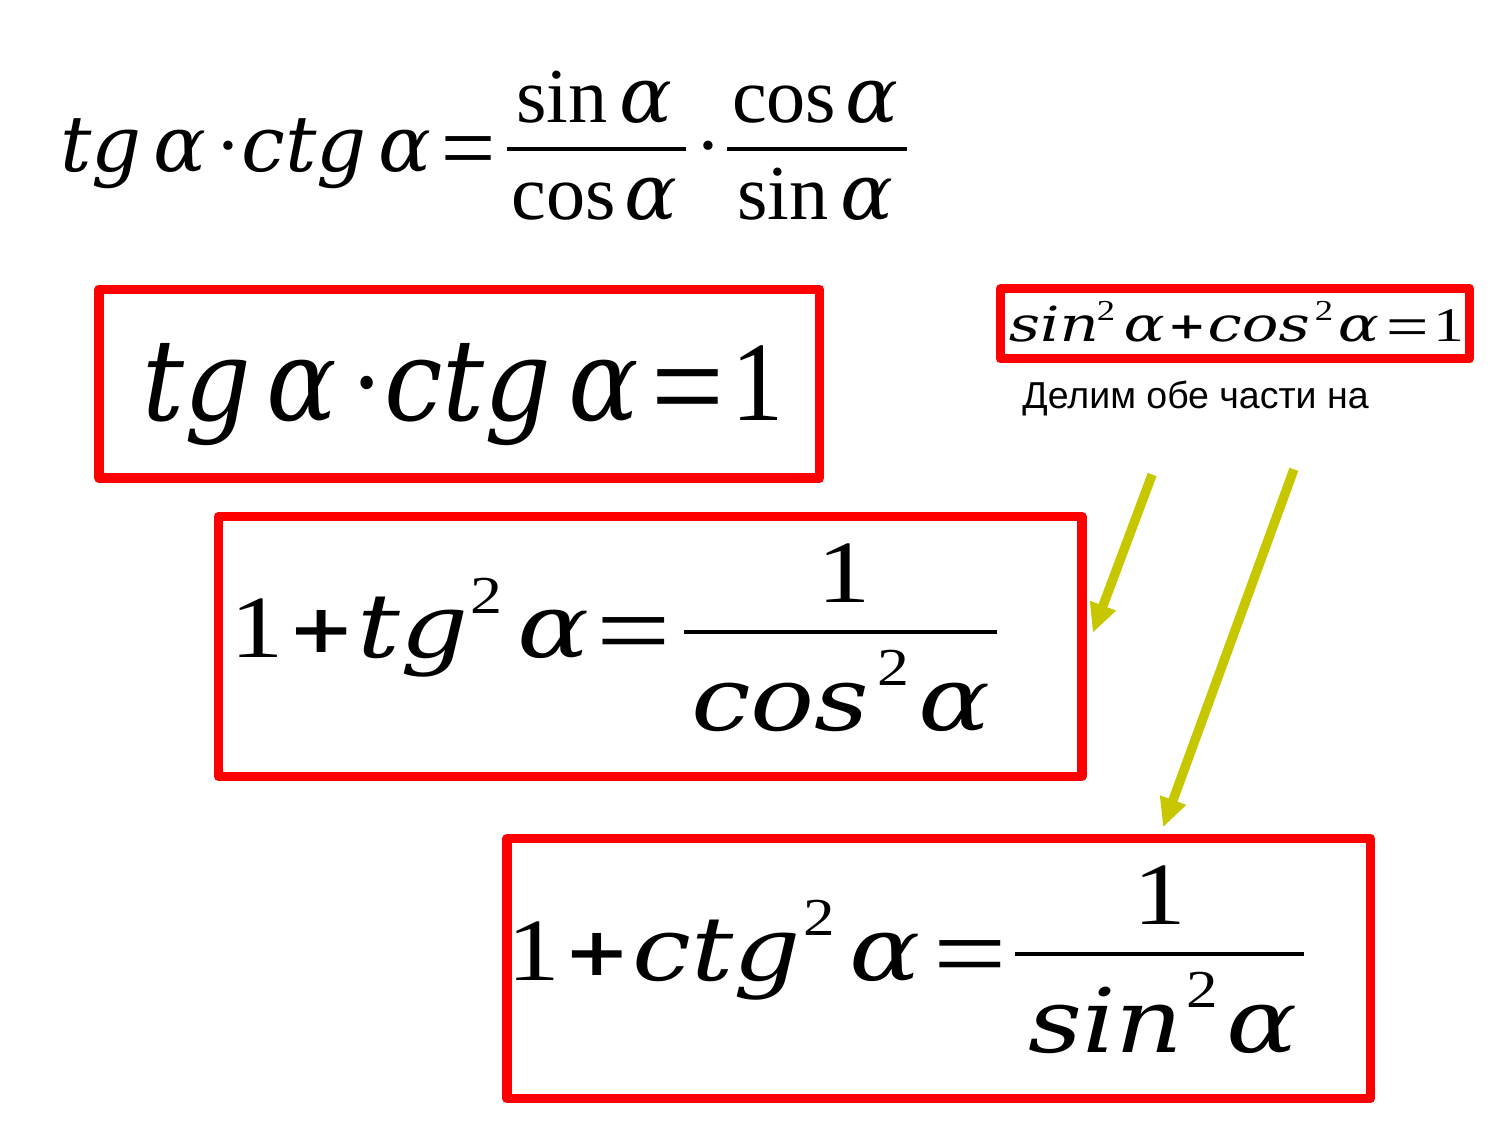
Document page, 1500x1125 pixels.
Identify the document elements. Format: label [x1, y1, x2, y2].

text_box [1163, 469, 1295, 827]
text_box [1092, 474, 1153, 633]
text_box [216, 514, 1084, 778]
text_box [97, 287, 822, 480]
text_box [505, 837, 1372, 1101]
